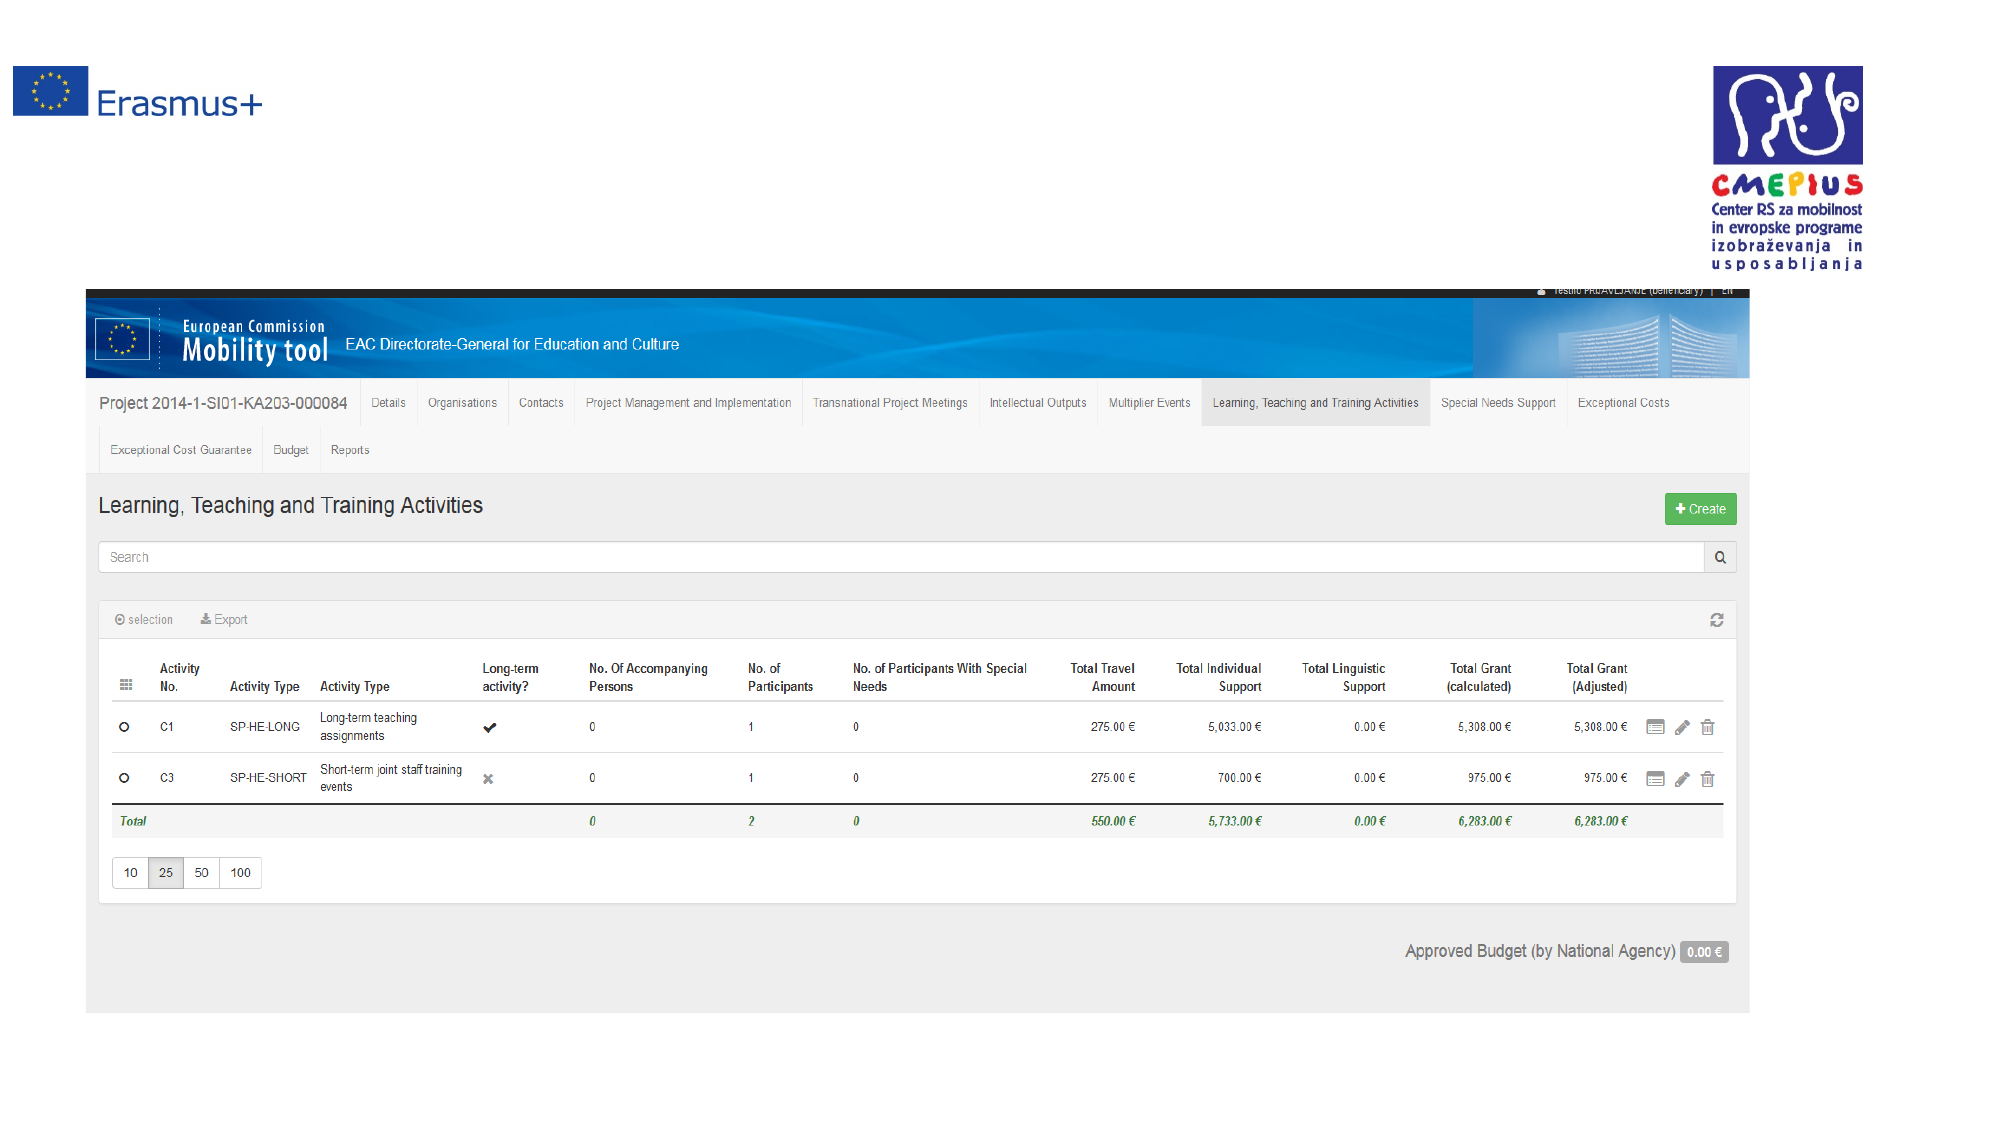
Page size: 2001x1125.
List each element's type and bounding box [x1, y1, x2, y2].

picture [13, 66, 262, 116]
picture [85, 289, 1750, 1013]
picture [1712, 66, 1863, 271]
